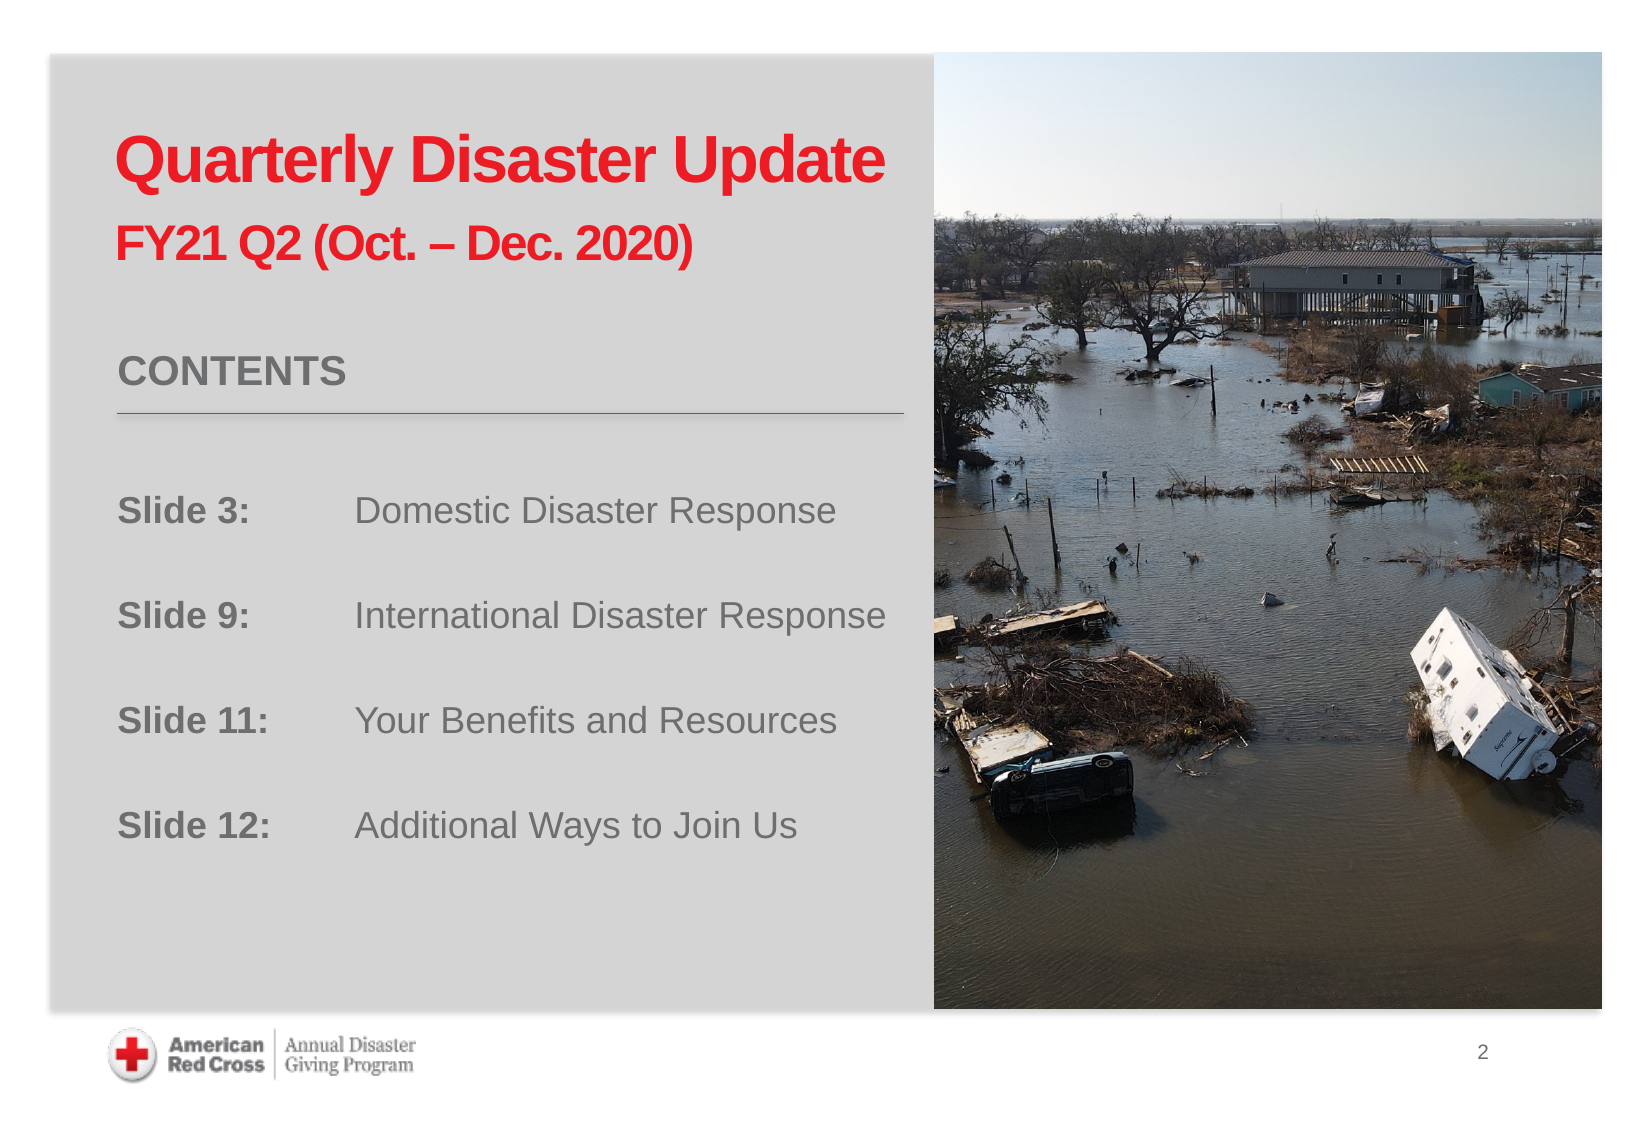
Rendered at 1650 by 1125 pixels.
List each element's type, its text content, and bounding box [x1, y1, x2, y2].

list CONTENTS Slide 3: Slide 9: Slide 11: Slide 12: [102, 336, 339, 987]
title Quarterly Disaster Update FY21 Q2 (Oct. – Dec. 2020) [100, 101, 923, 290]
text_box Domestic Disaster Response International Disaster Response Your Benefits and Resources Additional Ways to Join Us [339, 336, 912, 987]
picture [87, 1006, 438, 1103]
picture [934, 52, 1602, 1009]
